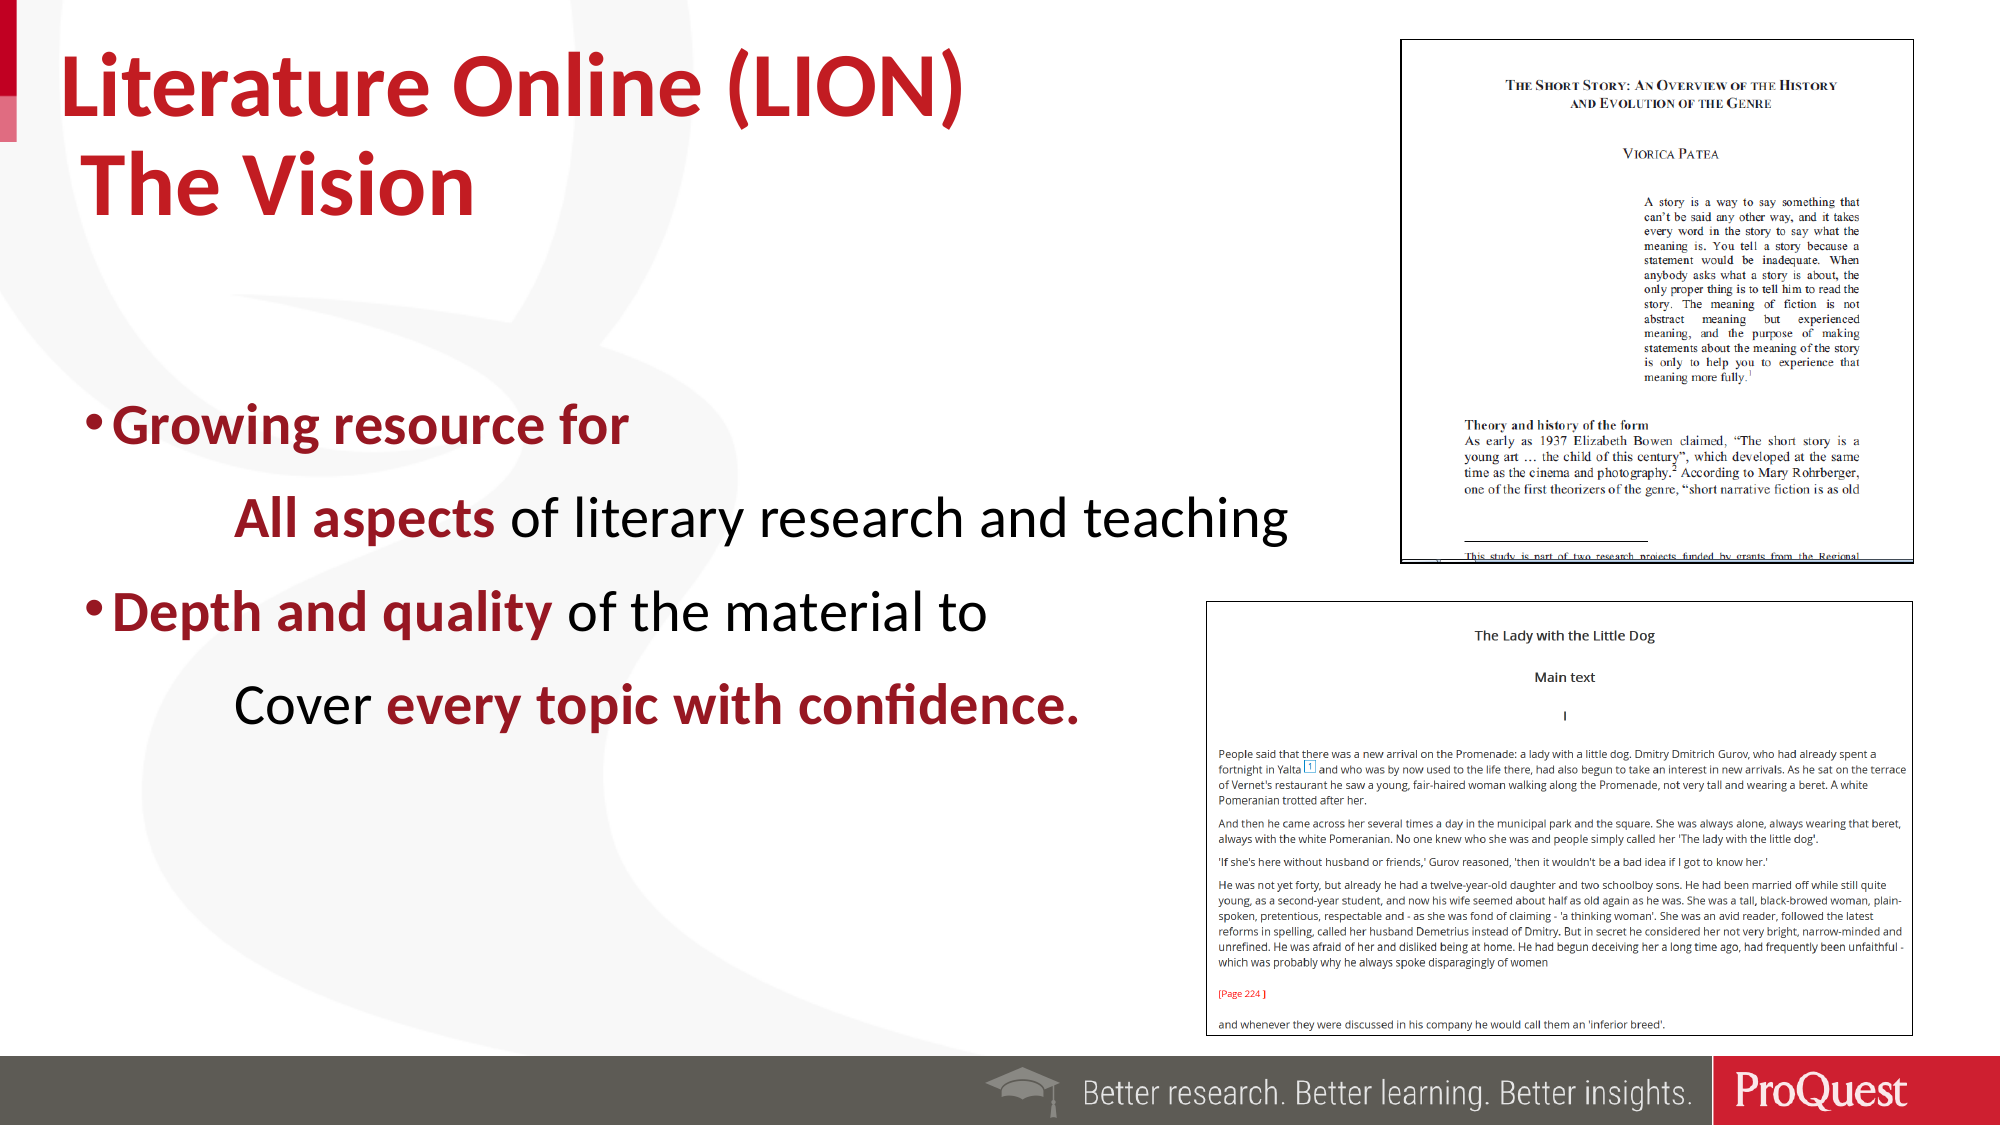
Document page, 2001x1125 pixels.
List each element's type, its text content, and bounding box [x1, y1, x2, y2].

picture [0, 0, 2001, 1125]
title Literature Online (LION) The Vision [45, 29, 1845, 142]
text_box Growing resource for All aspects of literary research and teaching Depth and quality of the material to Cover every topic with confidence. [69, 364, 1392, 799]
slide_number 4 [1412, 1042, 1863, 1103]
